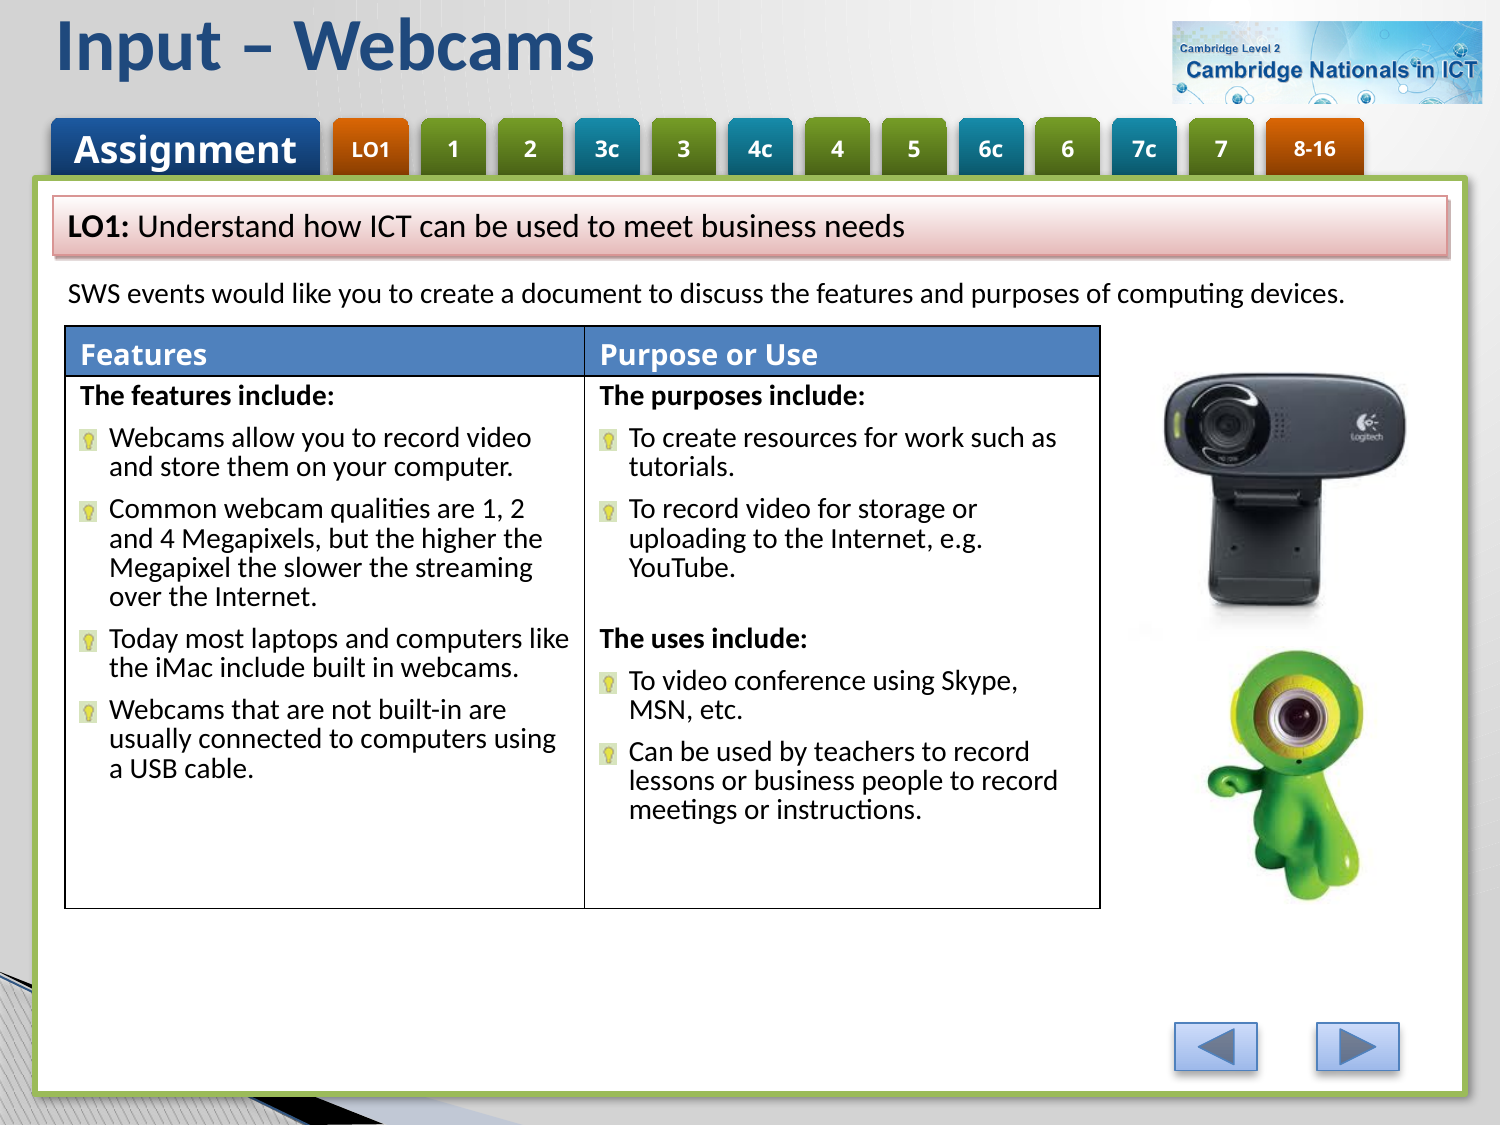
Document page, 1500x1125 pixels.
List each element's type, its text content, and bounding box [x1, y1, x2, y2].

picture [599, 672, 617, 694]
title Input – Webcams [40, 0, 1391, 122]
picture [79, 501, 97, 522]
table_header Purpose or Use [585, 327, 1099, 375]
text_box LO1: Understand how ICT can be used to meet business needs [53, 196, 1447, 256]
table_cell The purposes include: To create resources for work such as tutorials. To record video for storage or uploading to the Internet, e.g. YouTube. The uses include: To video conference using Skype, MSN, etc. Can be used by teachers to record lessons or business people to record meetings or instructions. [585, 377, 1099, 908]
table_cell The features include: Webcams allow you to record video and store them on your computer. Common webcam qualities are 1, 2 and 4 Megapixels, but the higher the Megapixel the slower the streaming over the Internet. Today most laptops and computers like the iMac include built in webcams. Webcams that are not built-in are usually connected to computers using a USB cable. [66, 377, 584, 908]
picture [599, 743, 617, 765]
picture [281, 1114, 303, 1125]
text_box SWS events would like you to create a document to discuss the features and purposes of computing devices. [53, 267, 1447, 317]
picture [599, 501, 617, 522]
picture [79, 429, 97, 451]
table_header Features [66, 327, 584, 375]
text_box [1174, 1022, 1400, 1071]
text_box [35, 178, 1465, 1094]
picture [1391, 21, 1483, 104]
picture [79, 701, 97, 723]
picture [1155, 646, 1415, 906]
picture [79, 630, 97, 652]
picture [599, 429, 617, 451]
picture [1127, 349, 1443, 642]
